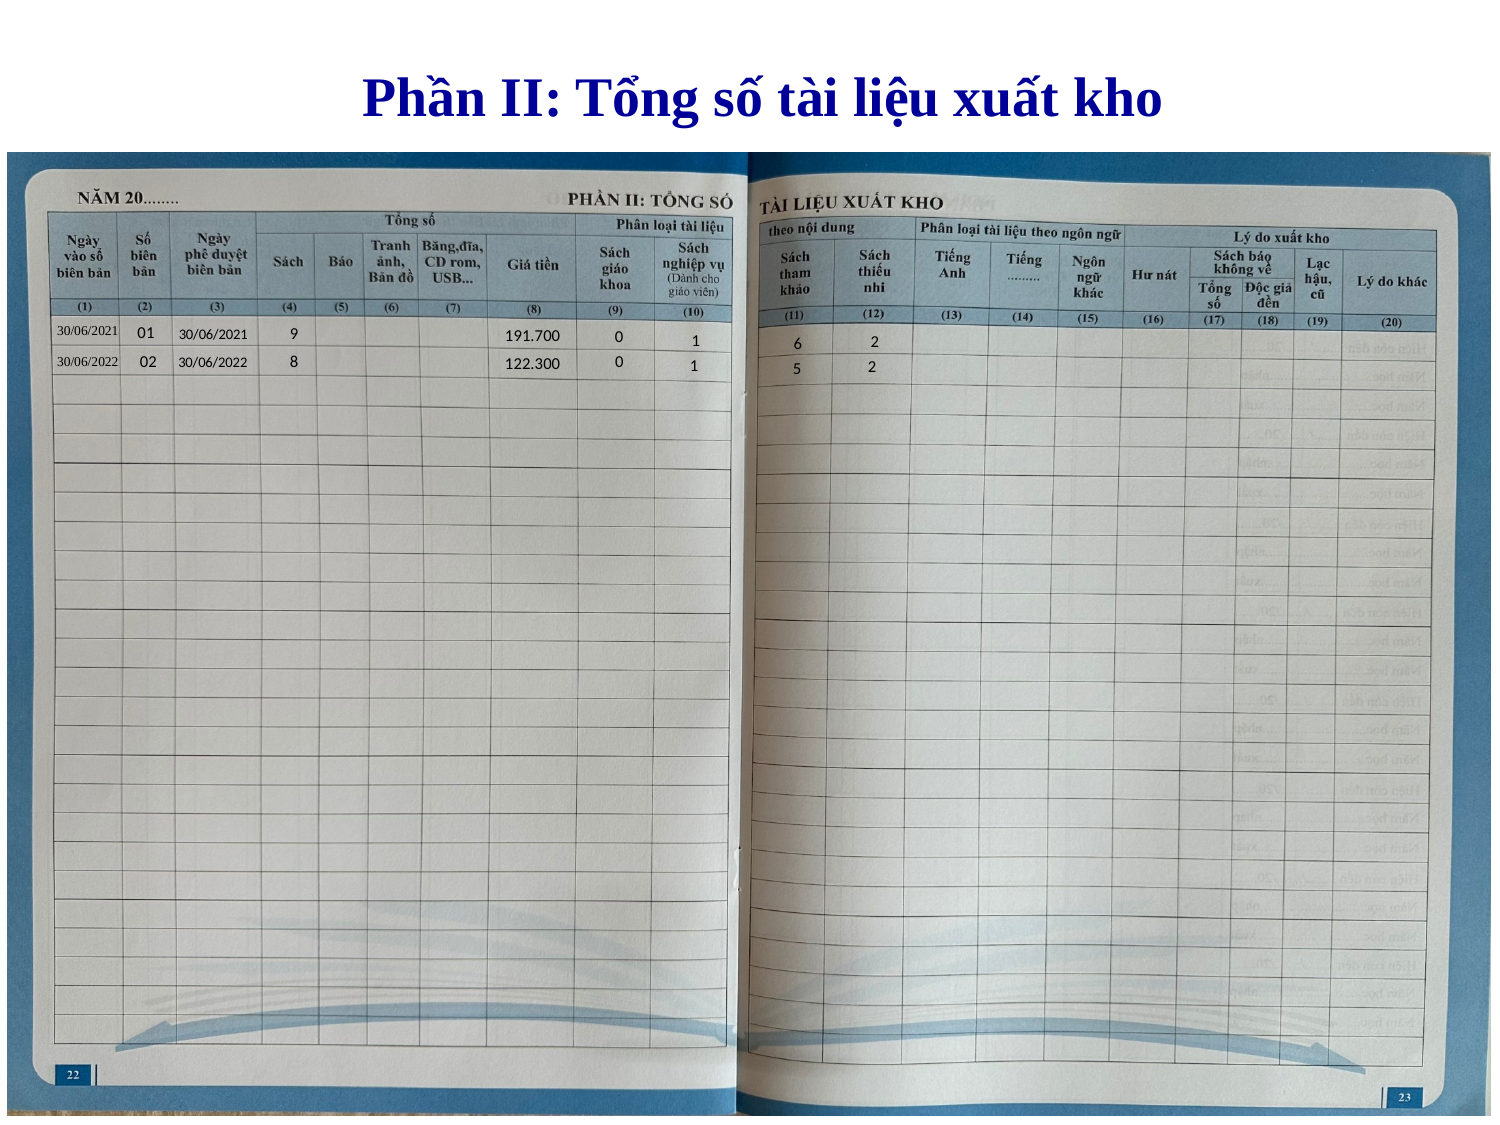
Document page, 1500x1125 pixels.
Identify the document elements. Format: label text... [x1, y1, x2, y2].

picture [7, 152, 1491, 1116]
title Phần II: Tổng số tài liệu xuất kho [118, 52, 1394, 151]
